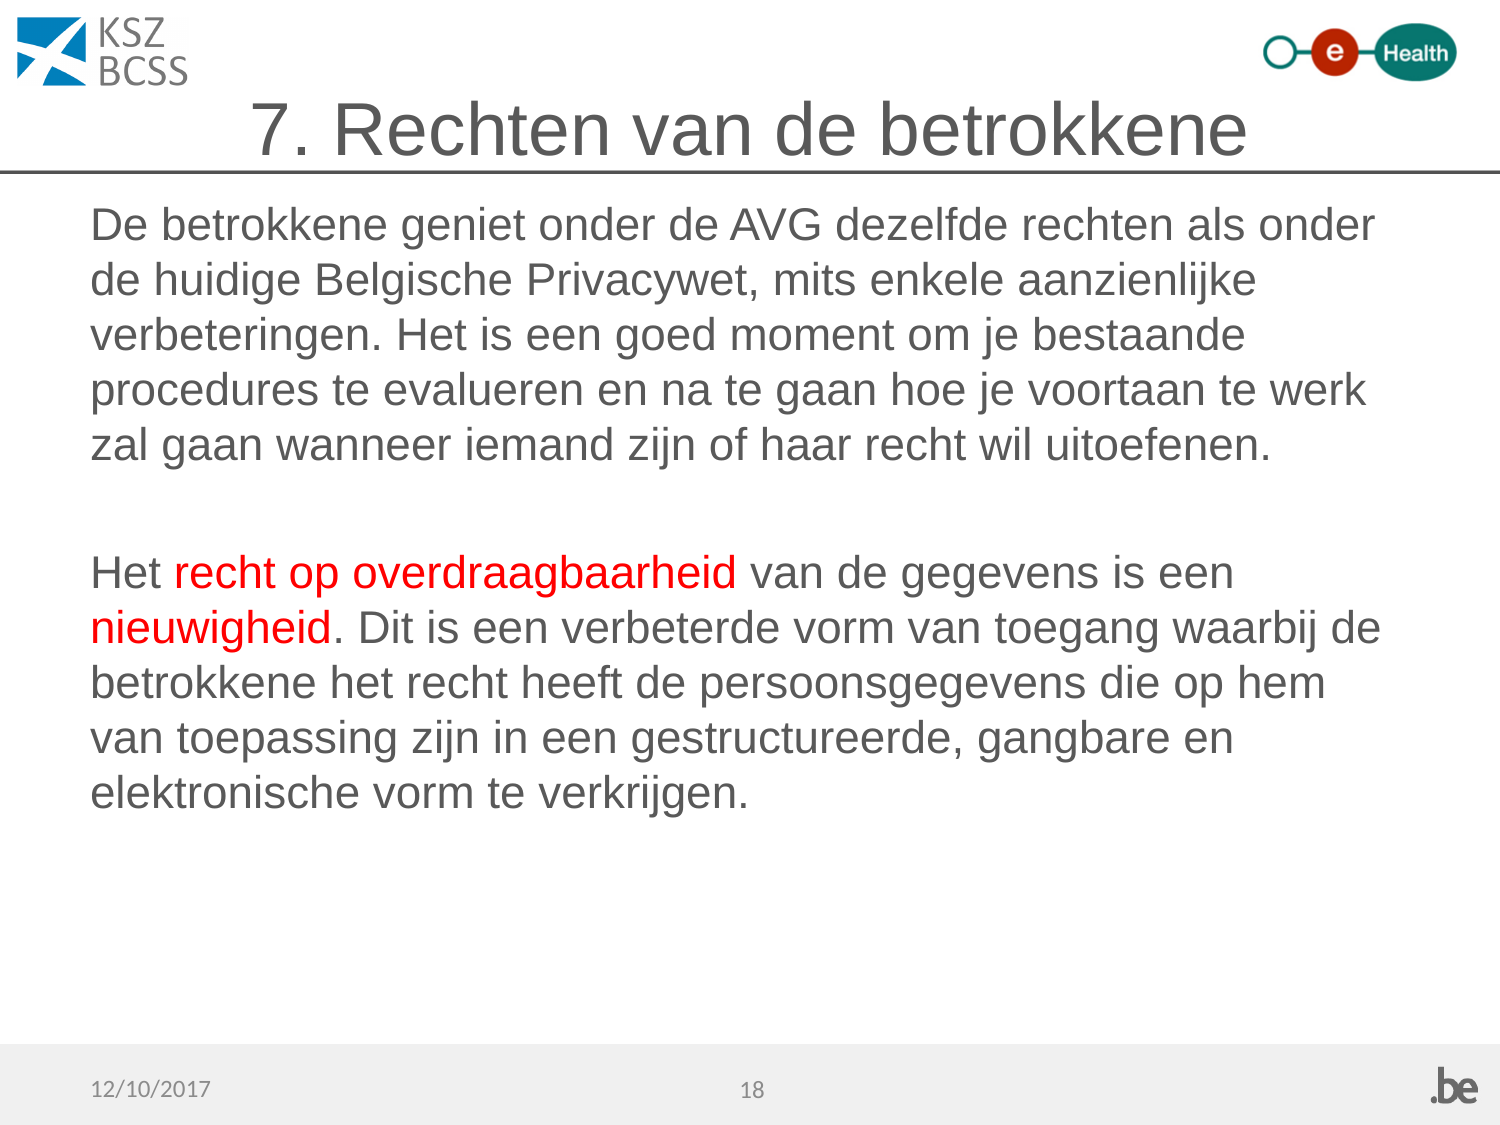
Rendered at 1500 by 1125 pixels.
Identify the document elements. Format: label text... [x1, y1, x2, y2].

list De betrokkene geniet onder de AVG dezelfde rechten als onder de huidige Belgische Privacywet, mits enkele aanzienlijke verbeteringen. Het is een goed moment om je bestaande procedures te evalueren en na te gaan hoe je voortaan te werk zal gaan wanneer iemand zijn of haar recht wil uitoefenen. Het recht op overdraagbaarheid van de gegevens is een nieuwigheid. Dit is een verbeterde vorm van toegang waarbij de betrokkene het recht heeft de persoonsgegevens die op hem van toepassing zijn in een gestructureerde, gangbare en elektronische vorm te verkrijgen. [75, 187, 1425, 1035]
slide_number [75, 1057, 425, 1118]
picture [17, 17, 189, 86]
title 7. Rechten van de betrokkene [75, 54, 1425, 187]
picture [1234, 3, 1477, 94]
slide_number 18 [577, 1058, 928, 1119]
picture [0, 160, 1500, 1125]
